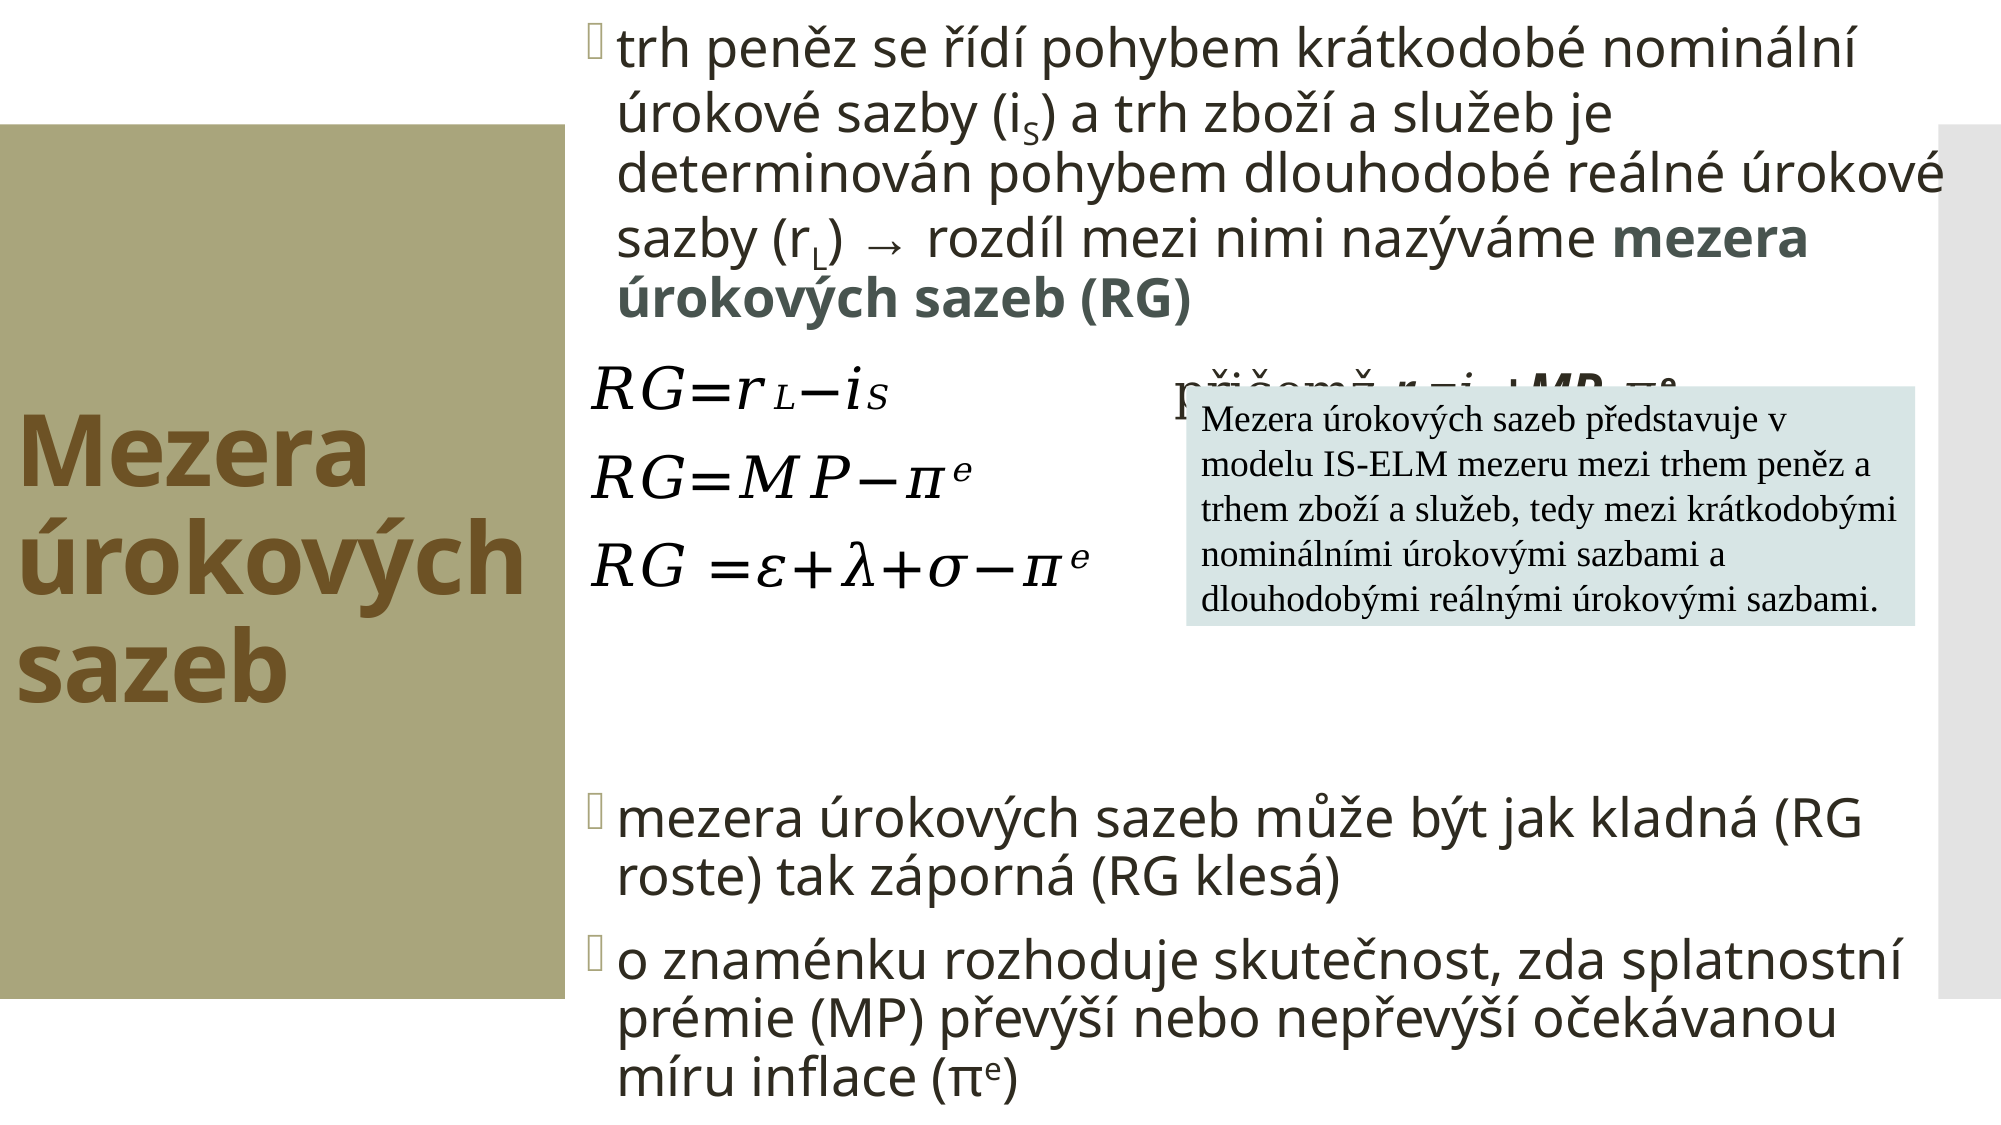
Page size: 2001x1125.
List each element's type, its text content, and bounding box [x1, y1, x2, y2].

text_box Mezera úrokových sazeb představuje v modelu IS-ELM mezeru mezi trhem peněz a trhem zboží a služeb, tedy mezi krátkodobými nominálními úrokovými sazbami a dlouhodobými reálnými úrokovými sazbami. [1186, 386, 1916, 626]
list trh peněz se řídí pohybem krátkodobé nominální úrokové sazby (iS) a trh zboží a služeb je determinován pohybem dlouhodobé reálné úrokové sazby (rL) → rozdíl mezi nimi nazýváme mezera úrokových sazeb (RG) 𝑅𝐺=𝑟𝐿−𝑖𝑆 přičemž rL=𝑖𝑆+MP-𝜋e 𝑅𝐺=𝑀𝑃−𝜋e 𝑅𝐺 =𝜀+𝜆+𝜎−𝜋e mezera úrokových sazeb může být jak kladná (RG roste) tak záporná (RG klesá) o znaménku rozhoduje skutečnost, zda splatnostní prémie (MP) převýší nebo nepřevýší očekávanou míru inflace (πe) [571, 13, 1964, 1125]
title Mezera úrokových sazeb [0, 184, 552, 940]
